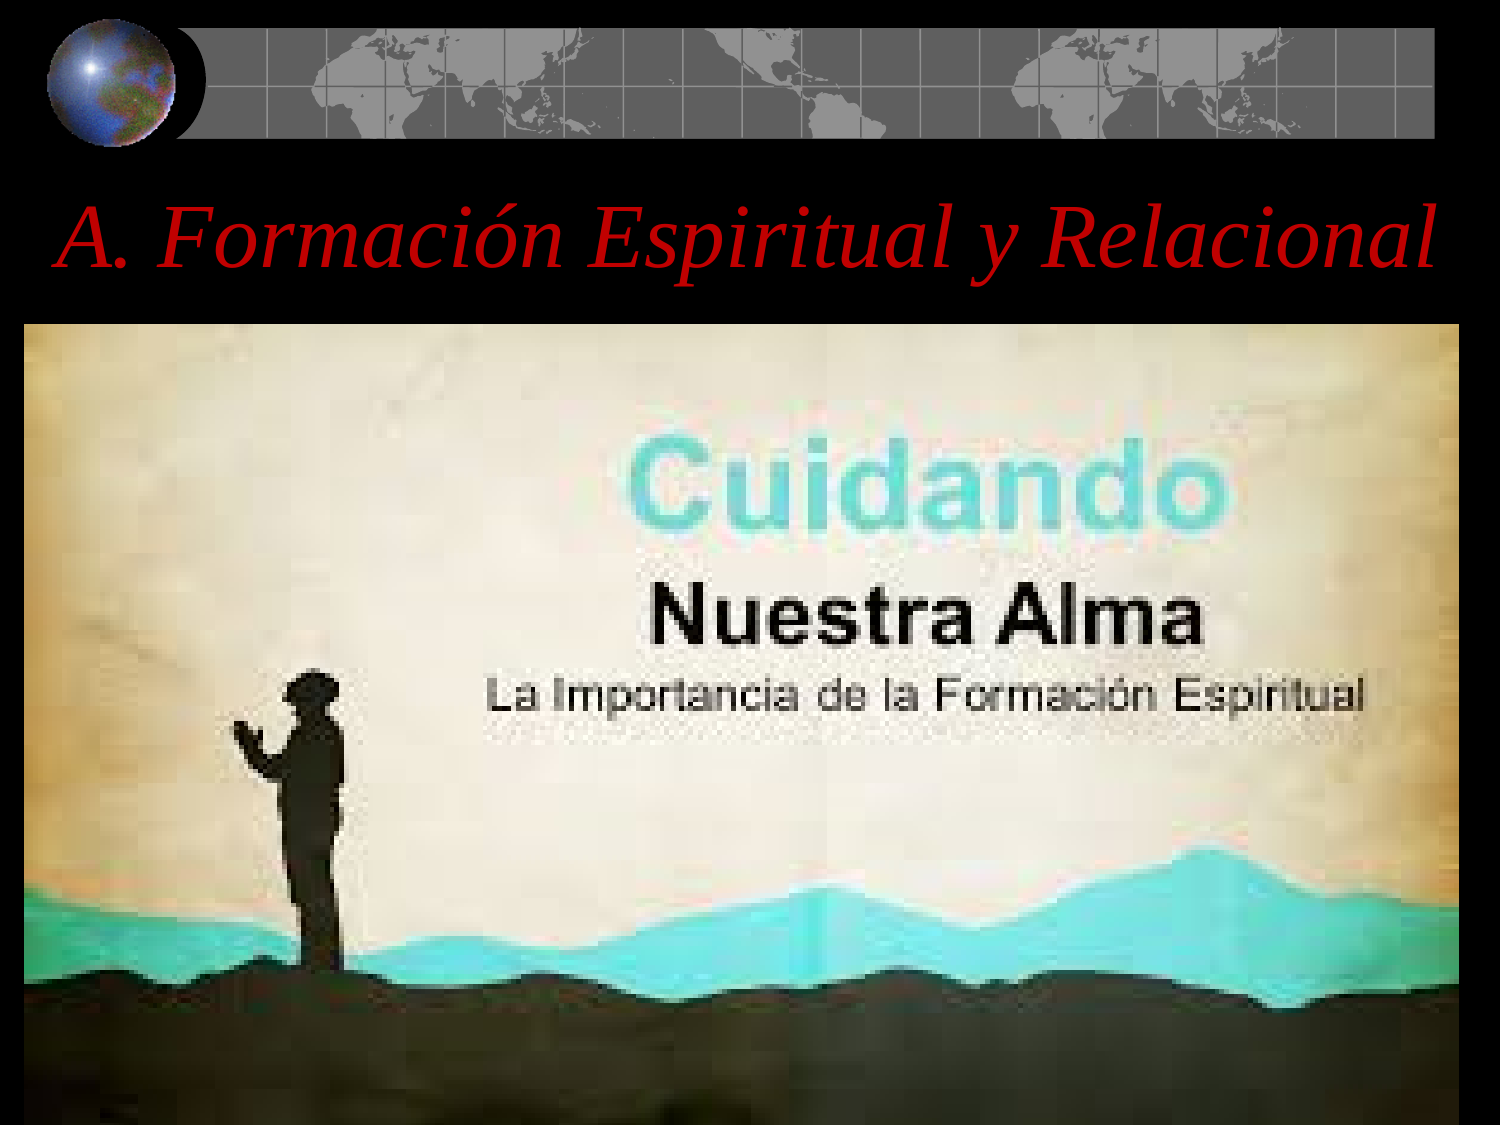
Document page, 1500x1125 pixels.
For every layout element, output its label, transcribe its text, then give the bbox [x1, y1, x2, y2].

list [24, 324, 1459, 1125]
picture [42, 14, 190, 137]
title A. Formación Espiritual y Relacional [40, 137, 1475, 325]
